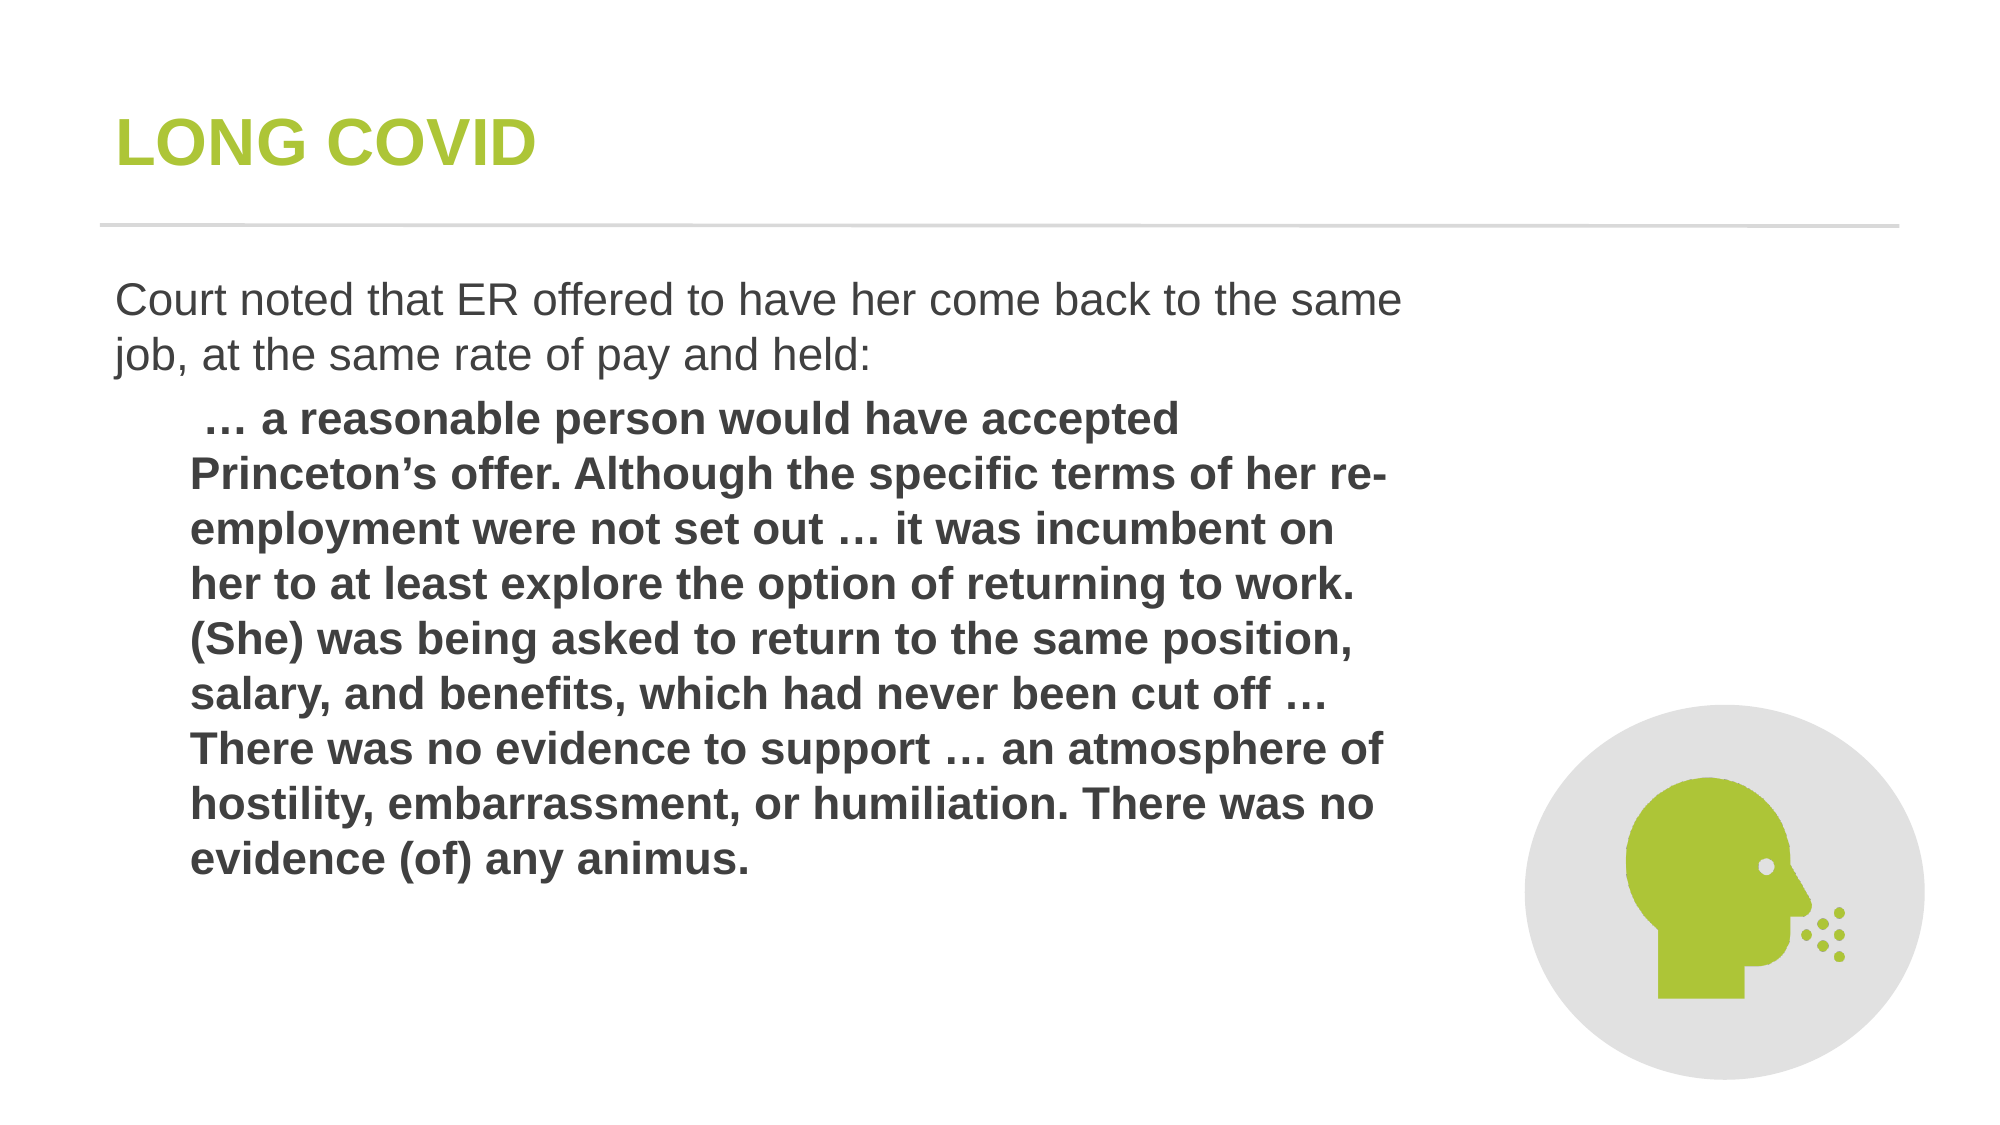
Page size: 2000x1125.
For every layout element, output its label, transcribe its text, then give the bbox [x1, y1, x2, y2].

text_box [1522, 702, 1927, 1082]
picture [1586, 762, 1850, 1026]
text_box Court noted that ER offered to have her come back to the same job, at the same rate of pay and held: … a reasonable person would have accepted Princeton’s offer. Although the specific terms of her re-employment were not set out … it was incumbent on her to at least explore the option of returning to work. (She) was being asked to return to the same position, salary, and benefits, which had never been cut off … There was no evidence to support … an atmosphere of hostility, embarrassment, or humiliation. There was no evidence (of) any animus. [100, 262, 1425, 950]
title LONG COVID [100, 45, 1900, 233]
